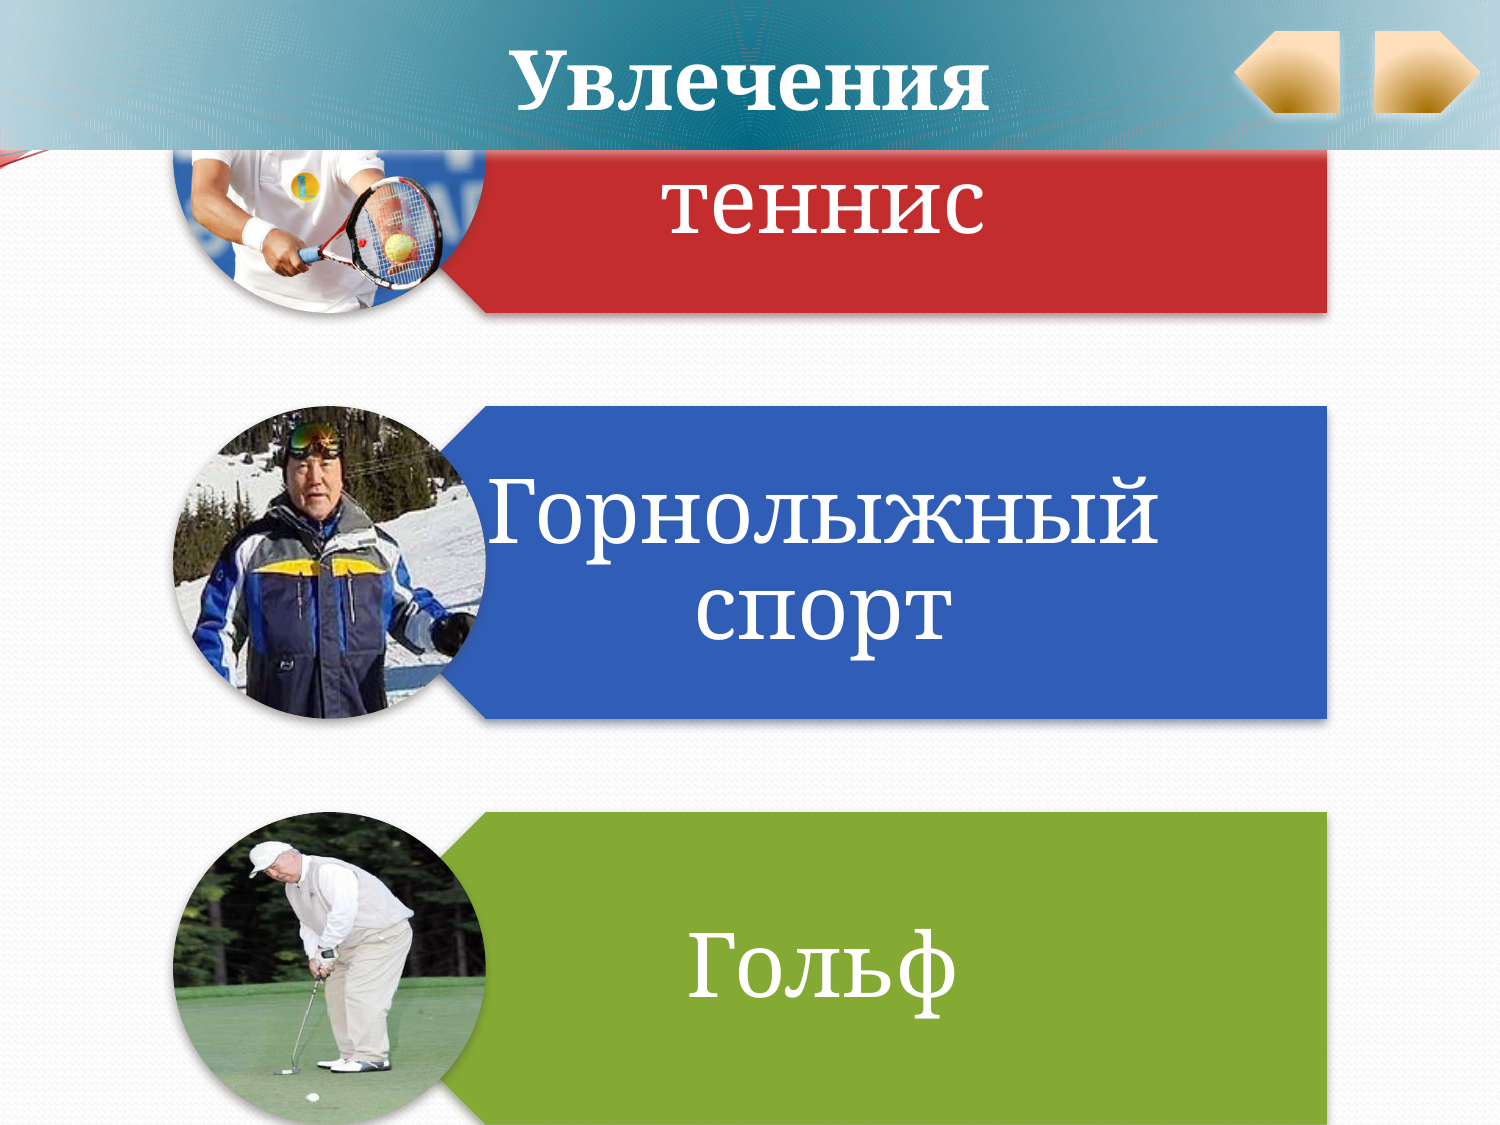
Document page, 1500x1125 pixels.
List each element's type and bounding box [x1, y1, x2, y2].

text_box [1234, 30, 1481, 114]
text_box [0, 0, 1500, 1125]
